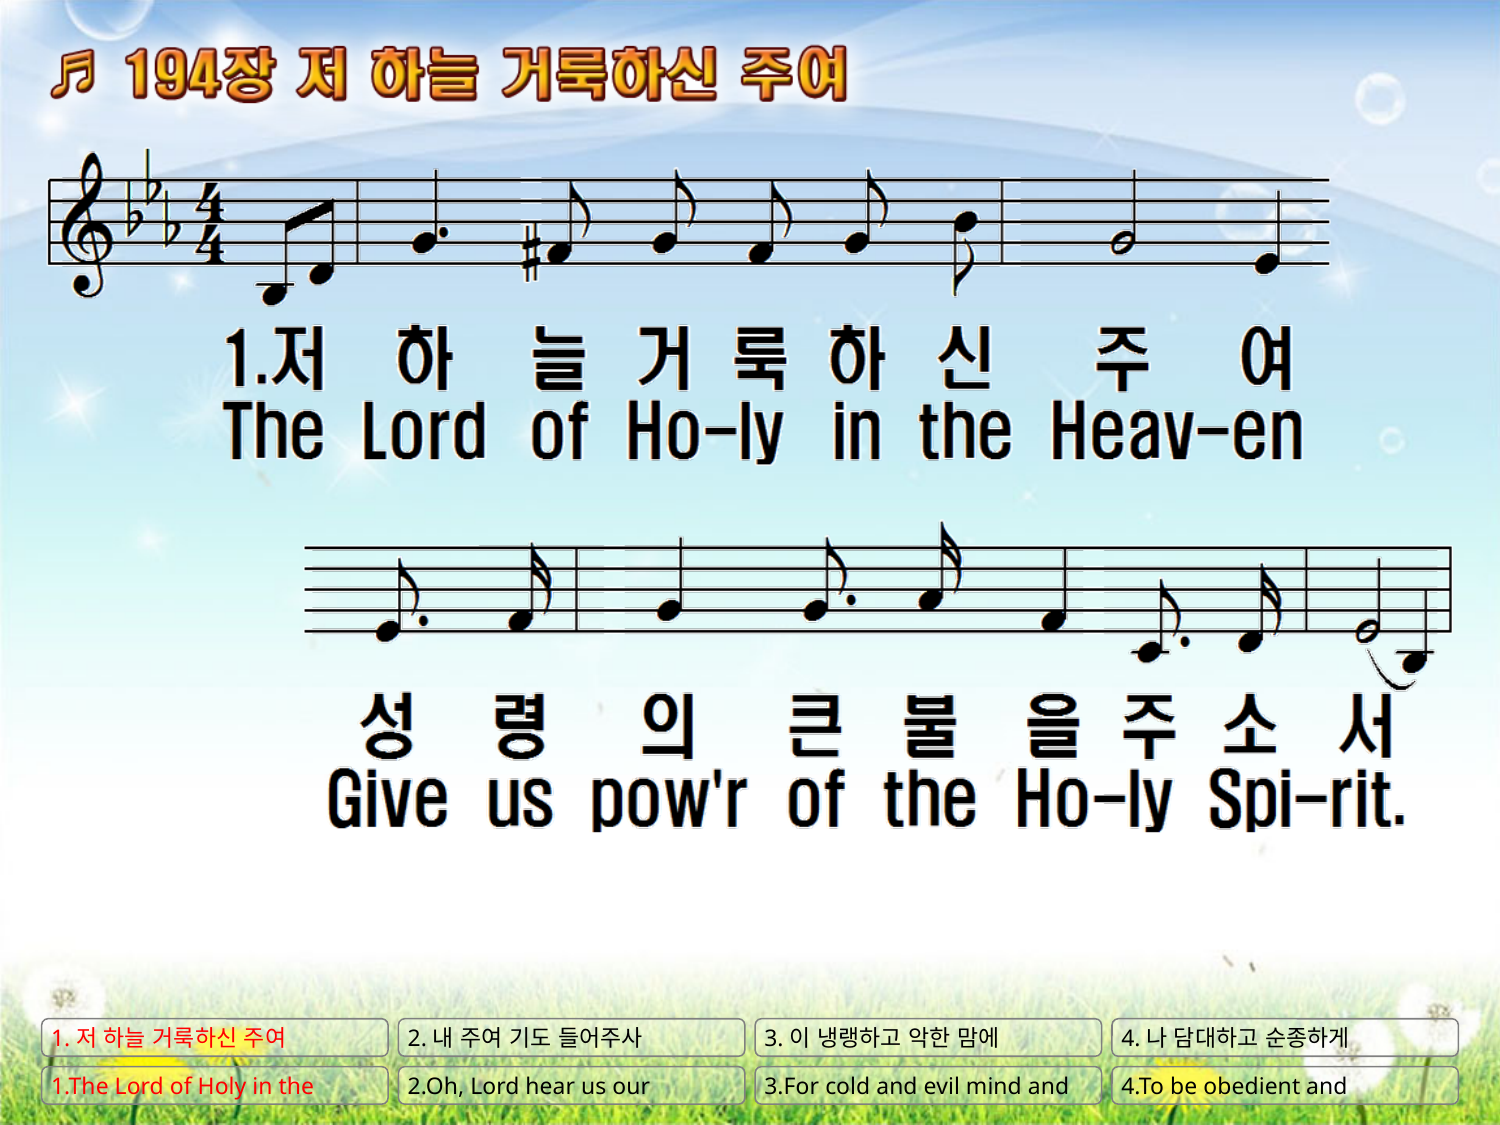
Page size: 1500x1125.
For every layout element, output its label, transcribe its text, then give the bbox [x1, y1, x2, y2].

picture [0, 0, 1500, 1125]
text_box 4.To be obedient and [1111, 1066, 1459, 1105]
text_box 2.Oh, Lord hear us our [398, 1066, 745, 1105]
text_box 4.나 담대하고 순종하게 [1111, 1018, 1459, 1057]
text_box 1.저 하늘 거룩하신 주여 [41, 1018, 389, 1057]
text_box 2.내 주여 기도 들어주사 [398, 1018, 745, 1057]
text_box 3.이 냉랭하고 악한 맘에 [755, 1018, 1102, 1057]
text_box 3.For cold and evil mind and [755, 1066, 1102, 1105]
text_box 1.The Lord of Holy in the [41, 1066, 389, 1105]
